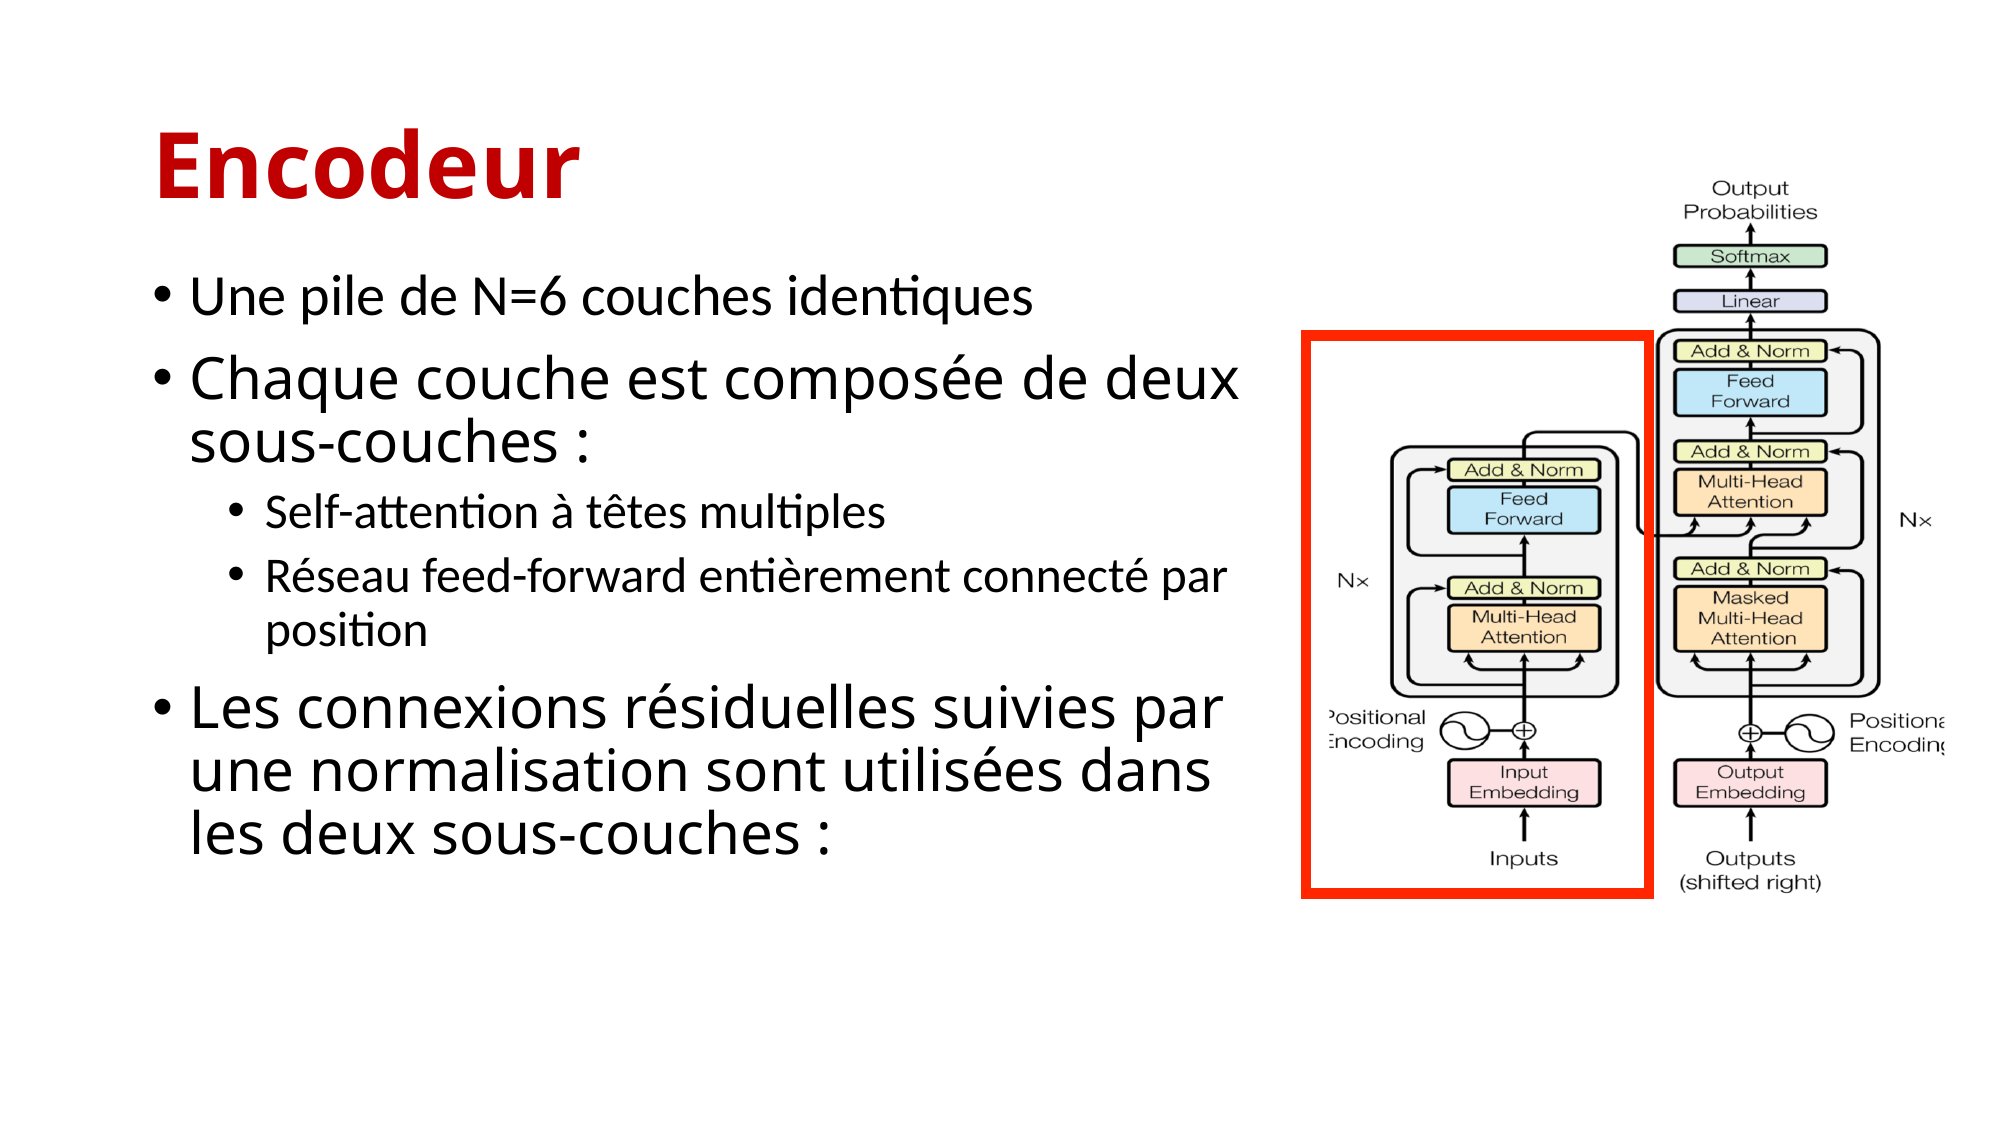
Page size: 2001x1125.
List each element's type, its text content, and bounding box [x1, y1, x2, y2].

title Encodeur [137, 59, 1863, 278]
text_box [1306, 168, 1945, 894]
